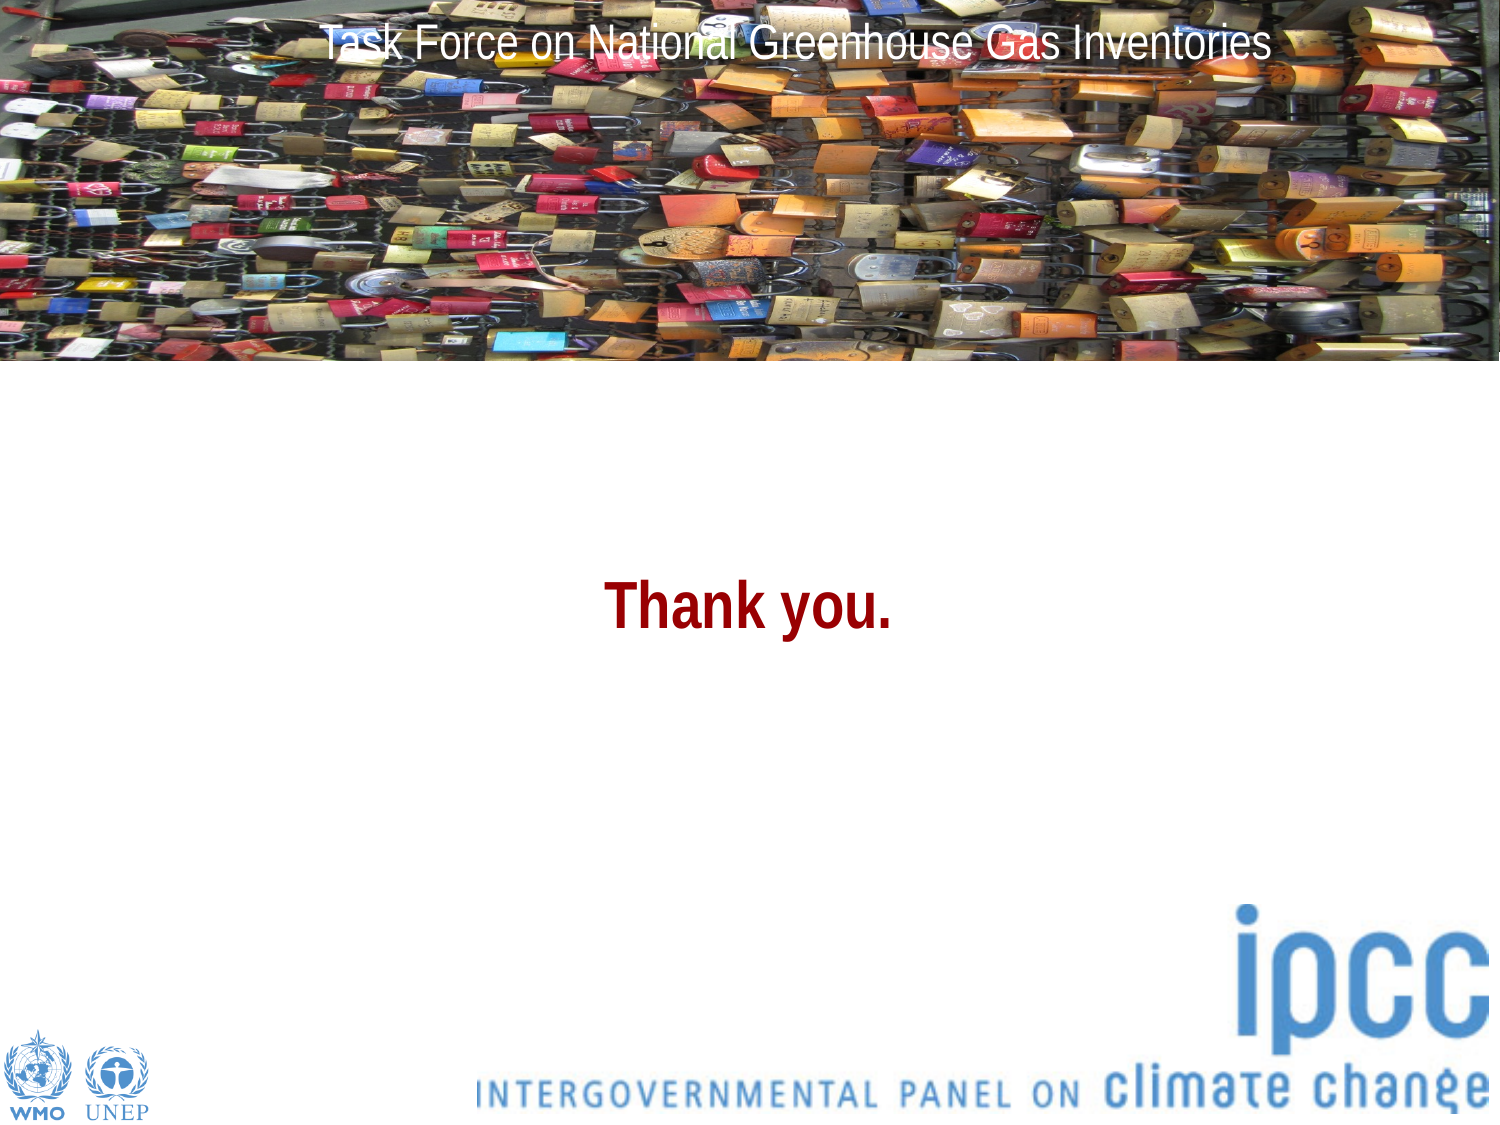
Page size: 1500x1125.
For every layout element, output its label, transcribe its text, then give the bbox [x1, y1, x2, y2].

picture [0, 1027, 153, 1125]
picture [0, 0, 1500, 361]
title Thank you. [86, 481, 1411, 723]
picture [477, 904, 1489, 1114]
